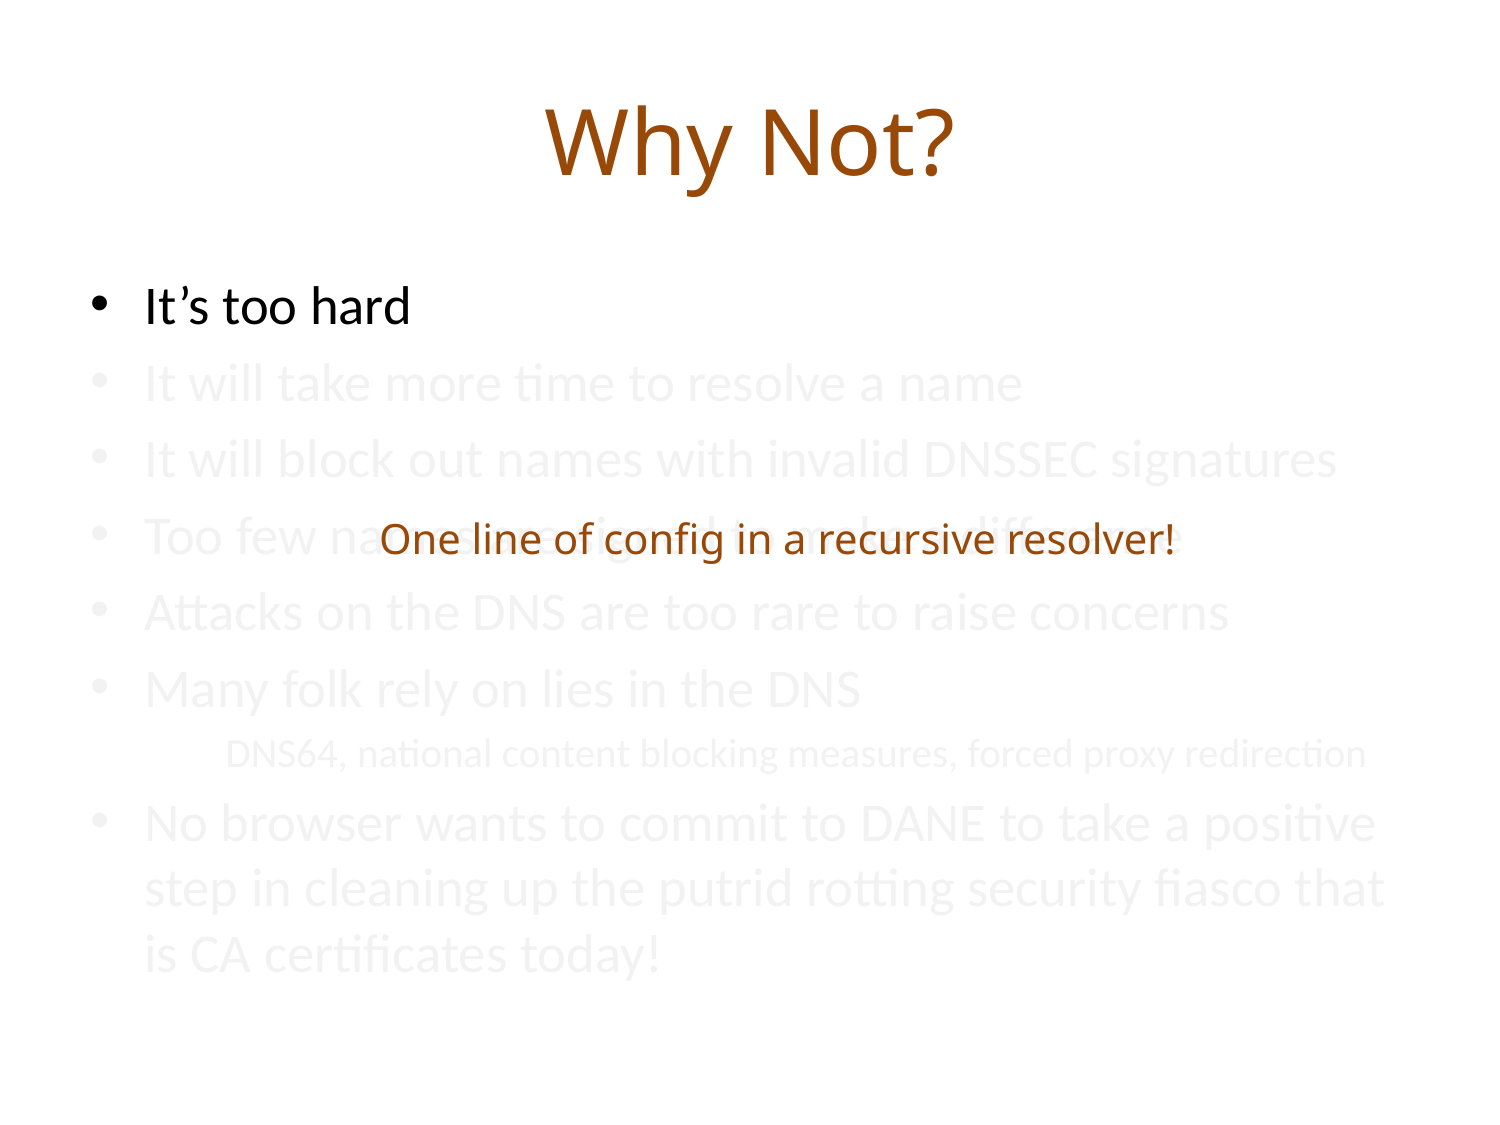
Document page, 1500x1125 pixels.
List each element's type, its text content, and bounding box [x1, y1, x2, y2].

text_box One line of config in a recursive resolver! [364, 505, 1192, 571]
list It’s too hard It will take more time to resolve a name It will block out names with invalid DNSSEC signatures Too few names are signed to make a difference Attacks on the DNS are too rare to raise concerns Many folk rely on lies in the DNS DNS64, national content blocking measures, forced proxy redirection No browser wants to commit to DANE to take a positive step in cleaning up the putrid rotting security fiasco that is CA certificates today! [75, 262, 1425, 1005]
title Why Not? [75, 45, 1425, 233]
